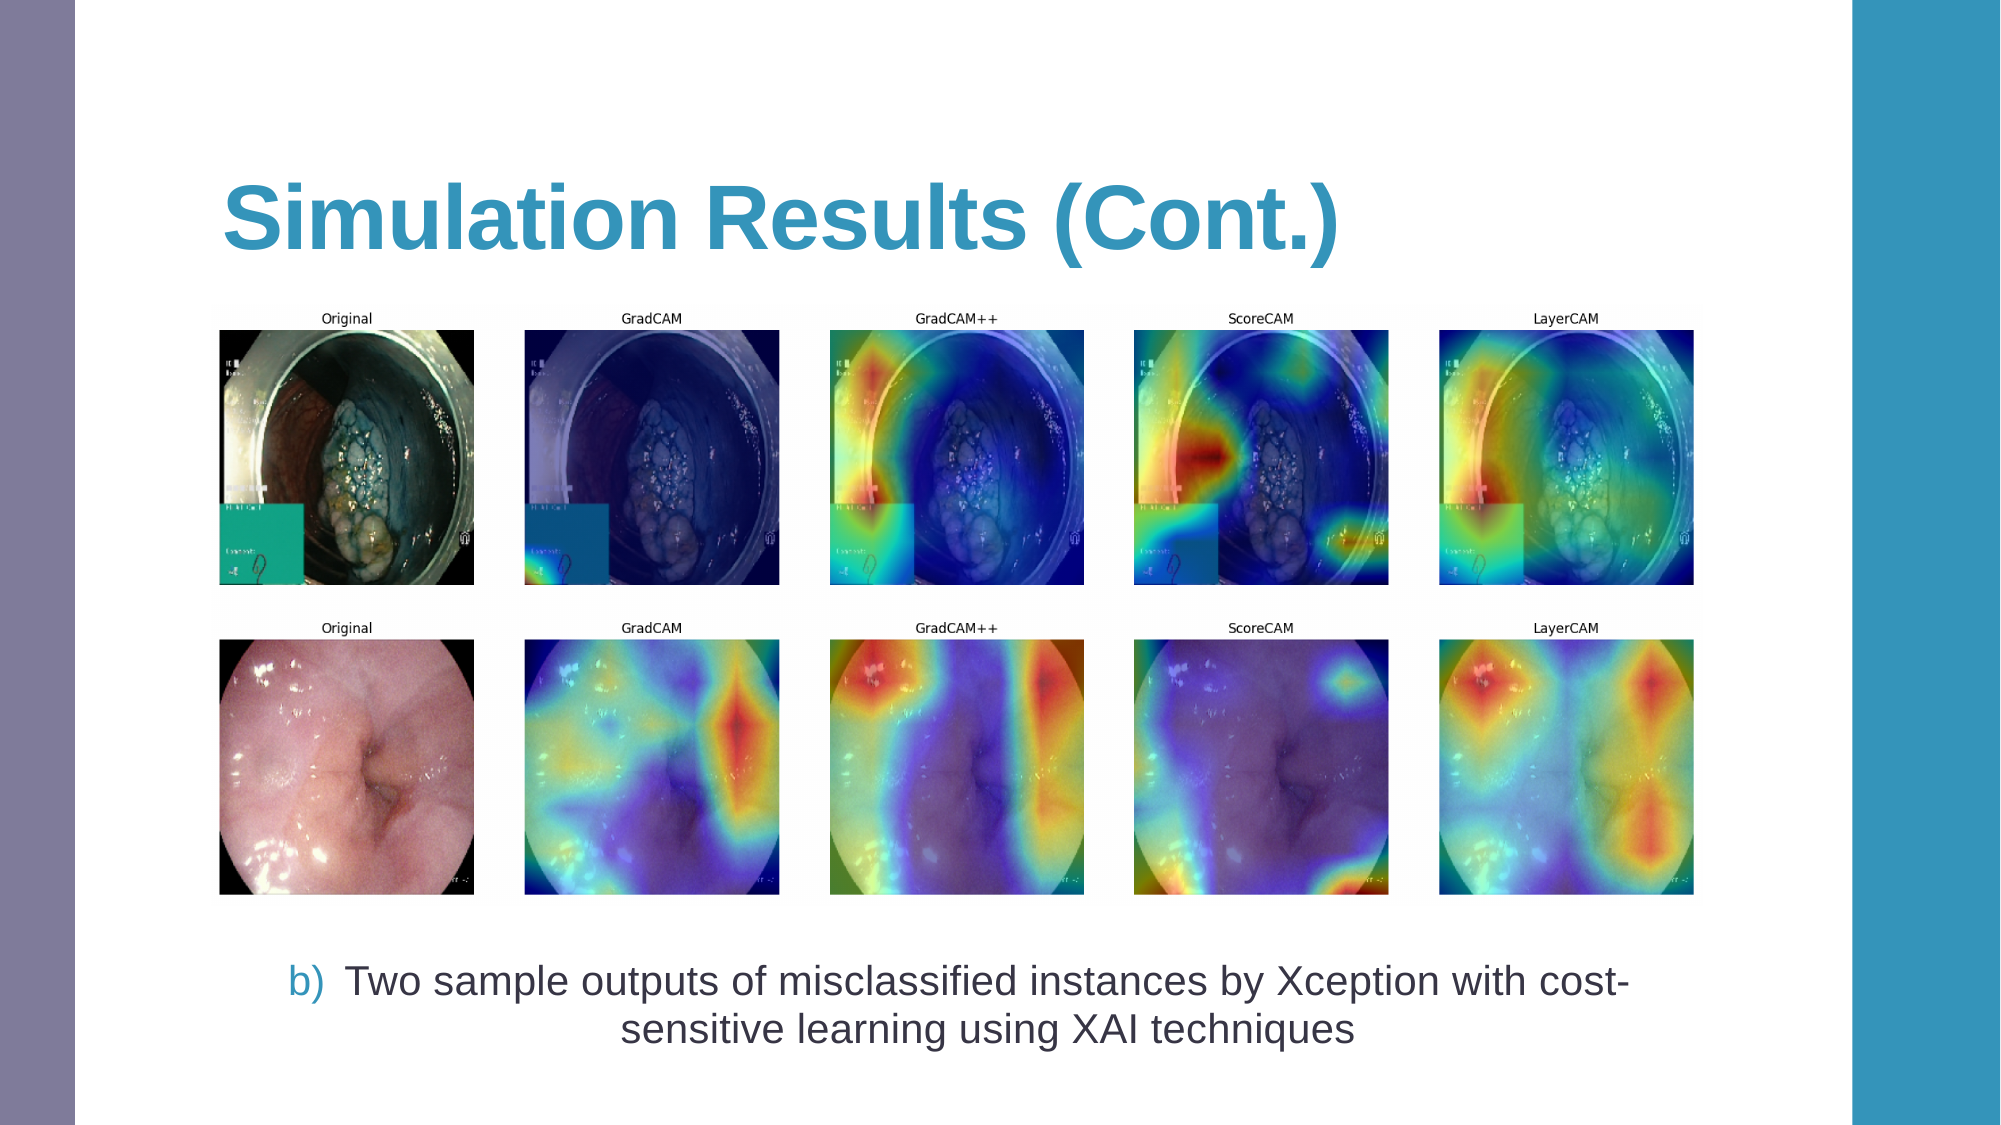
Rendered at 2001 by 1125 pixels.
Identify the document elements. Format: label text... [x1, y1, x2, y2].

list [210, 304, 1703, 906]
title Simulation Results (Cont.) [206, 48, 1797, 278]
list Two sample outputs of misclassified instances by Xception with cost-sensitive learning using XAI techniques [200, 925, 1720, 1061]
